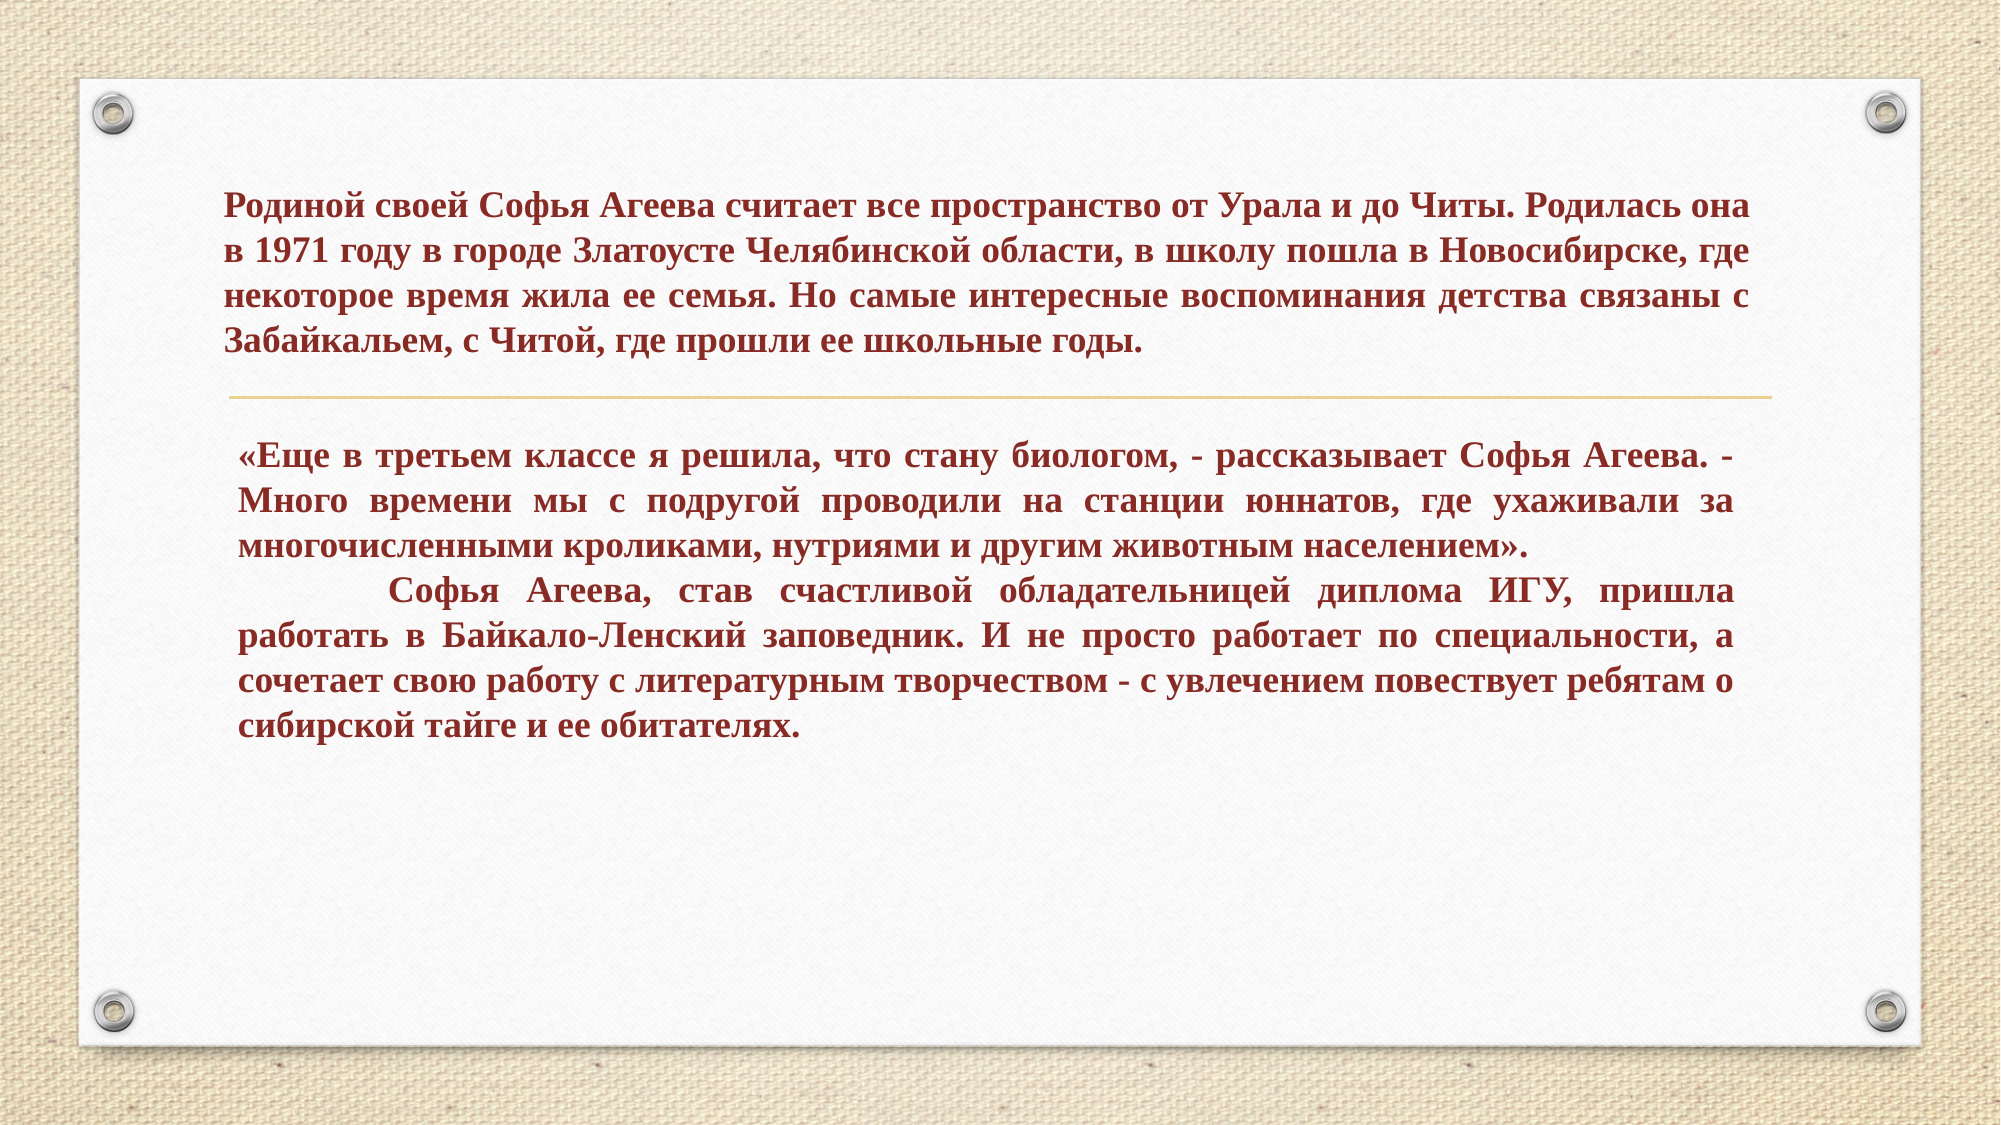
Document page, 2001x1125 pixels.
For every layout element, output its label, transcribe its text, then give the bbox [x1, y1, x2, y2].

text_box «Еще в третьем классе я решила, что стану биологом, - рассказывает Софья Агеева. - Много времени мы с подругой проводили на станции юннатов, где ухаживали за многочисленными кроликами, нутриями и другим животным населением». Софья Агеева, став счастливой обладательницей диплома ИГУ, пришла работать в Байкало-Ленский заповедник. И не просто работает по специальности, а сочетает свою работу с литературным творчеством - с увлечением повествует ребятам о сибирской тайге и ее обитателях. [223, 423, 1750, 753]
picture [0, 0, 2001, 1125]
text_box Родиной своей Софья Агеева считает все пространство от Урала и до Читы. Родилась она в 1971 году в городе Златоусте Челябинской области, в школу пошла в Новосибирске, где некоторое время жила ее семья. Но самые интересные воспоминания детства связаны с Забайкальем, с Читой, где прошли ее школьные годы. [208, 172, 1766, 503]
